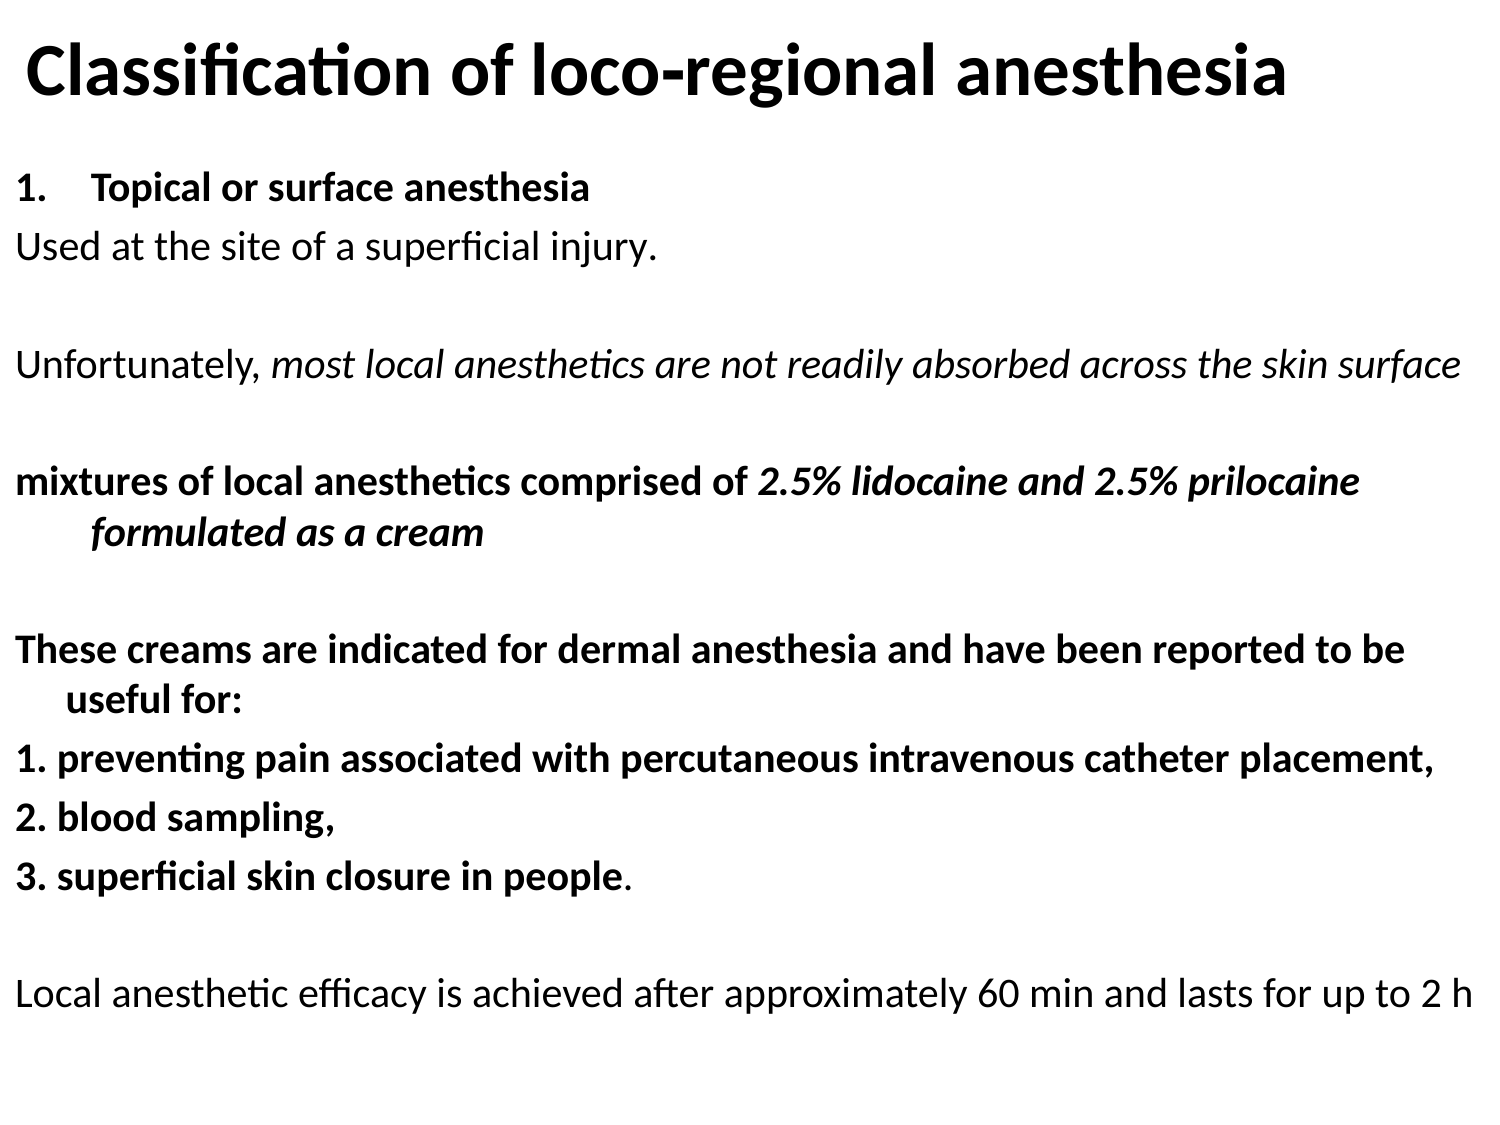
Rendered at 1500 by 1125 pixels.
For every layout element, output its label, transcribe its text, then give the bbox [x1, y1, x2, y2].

title Classification of loco‐regional anesthesia [11, 11, 1362, 119]
list Topical or surface anesthesia Used at the site of a superficial injury. Unfortunately, most local anesthetics are not readily absorbed across the skin surface mixtures of local anesthetics comprised of 2.5% lidocaine and 2.5% prilocaine formulated as a cream These creams are indicated for dermal anesthesia and have been reported to be useful for: 1. preventing pain associated with percutaneous intravenous catheter placement, 2. blood sampling, 3. superficial skin closure in people. Local anesthetic efficacy is achieved after approximately 60 min and lasts for up to 2 h [0, 152, 1500, 1125]
